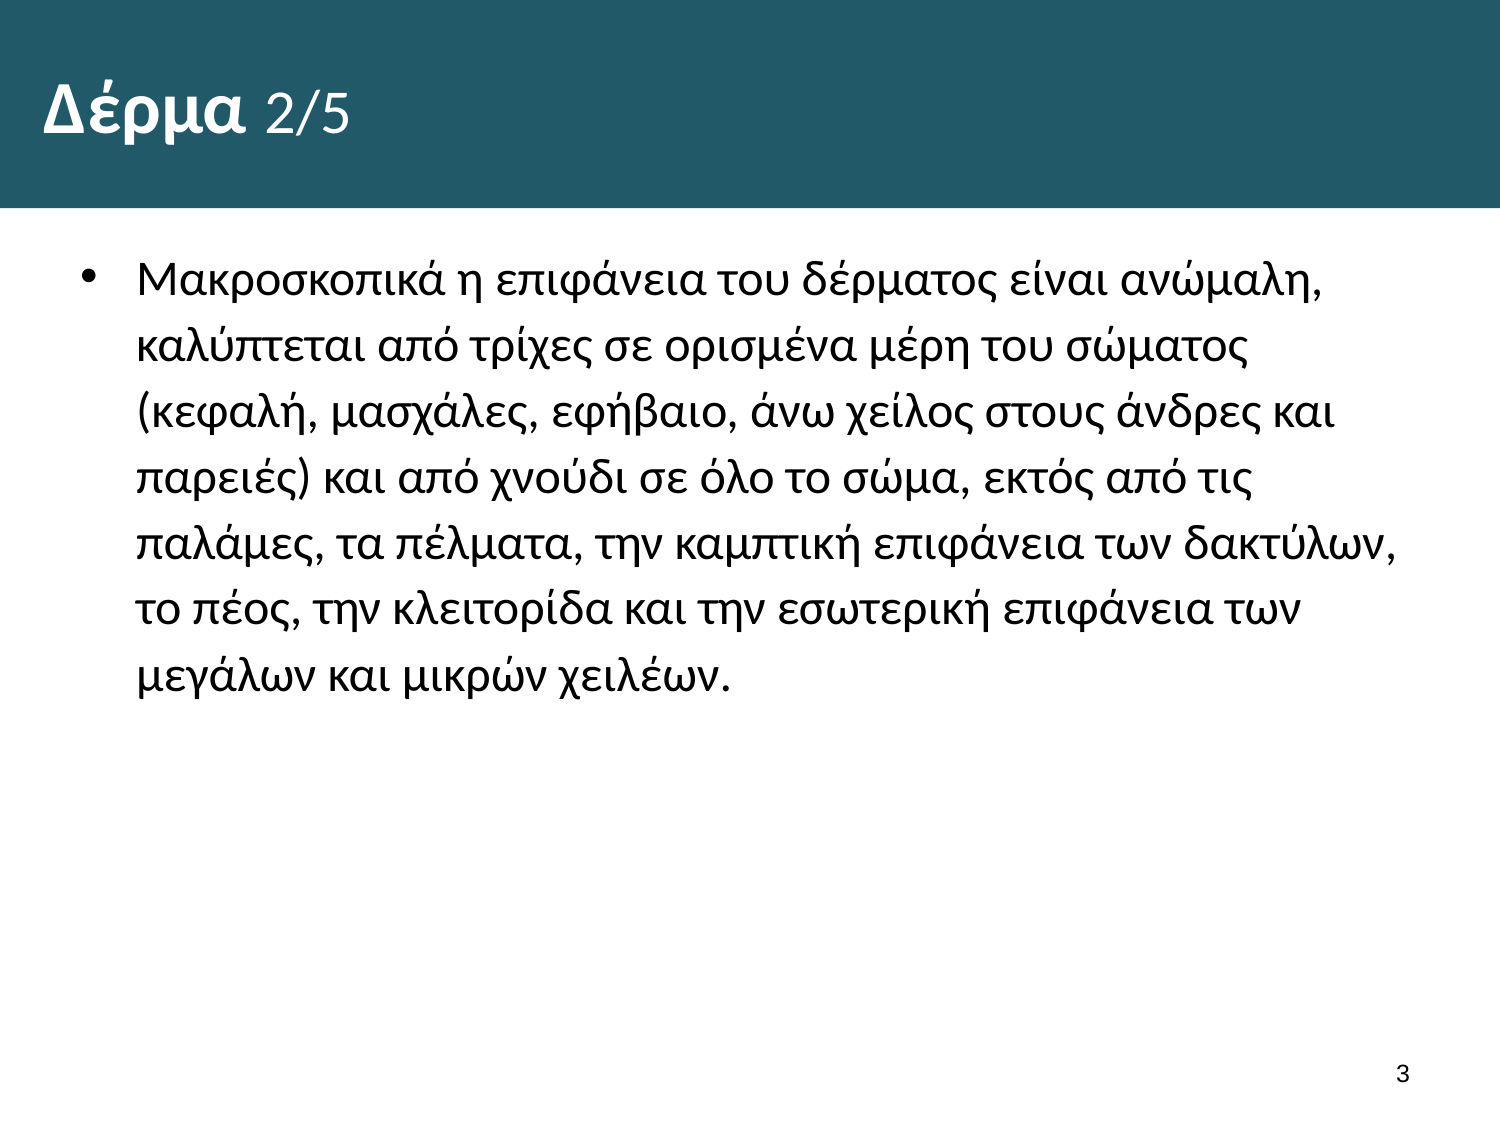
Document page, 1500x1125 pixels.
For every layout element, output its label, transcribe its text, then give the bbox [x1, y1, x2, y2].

list Μακροσκοπικά η επιφάνεια του δέρματος είναι ανώμαλη, καλύπτεται από τρίχες σε ορισμένα μέρη του σώματος (κεφαλή, μασχάλες, εφήβαιο, άνω χείλος στους άνδρες και παρειές) και από χνούδι σε όλο το σώμα, εκτός από τις παλάμες, τα πέλματα, την καμπτική επιφάνεια των δακτύλων, το πέος, την κλειτορίδα και την εσωτερική επιφάνεια των μεγάλων και μικρών χειλέων. [64, 231, 1436, 1106]
slide_number 2 [1074, 1042, 1425, 1103]
title Δέρμα 2/5 [0, 0, 1500, 209]
